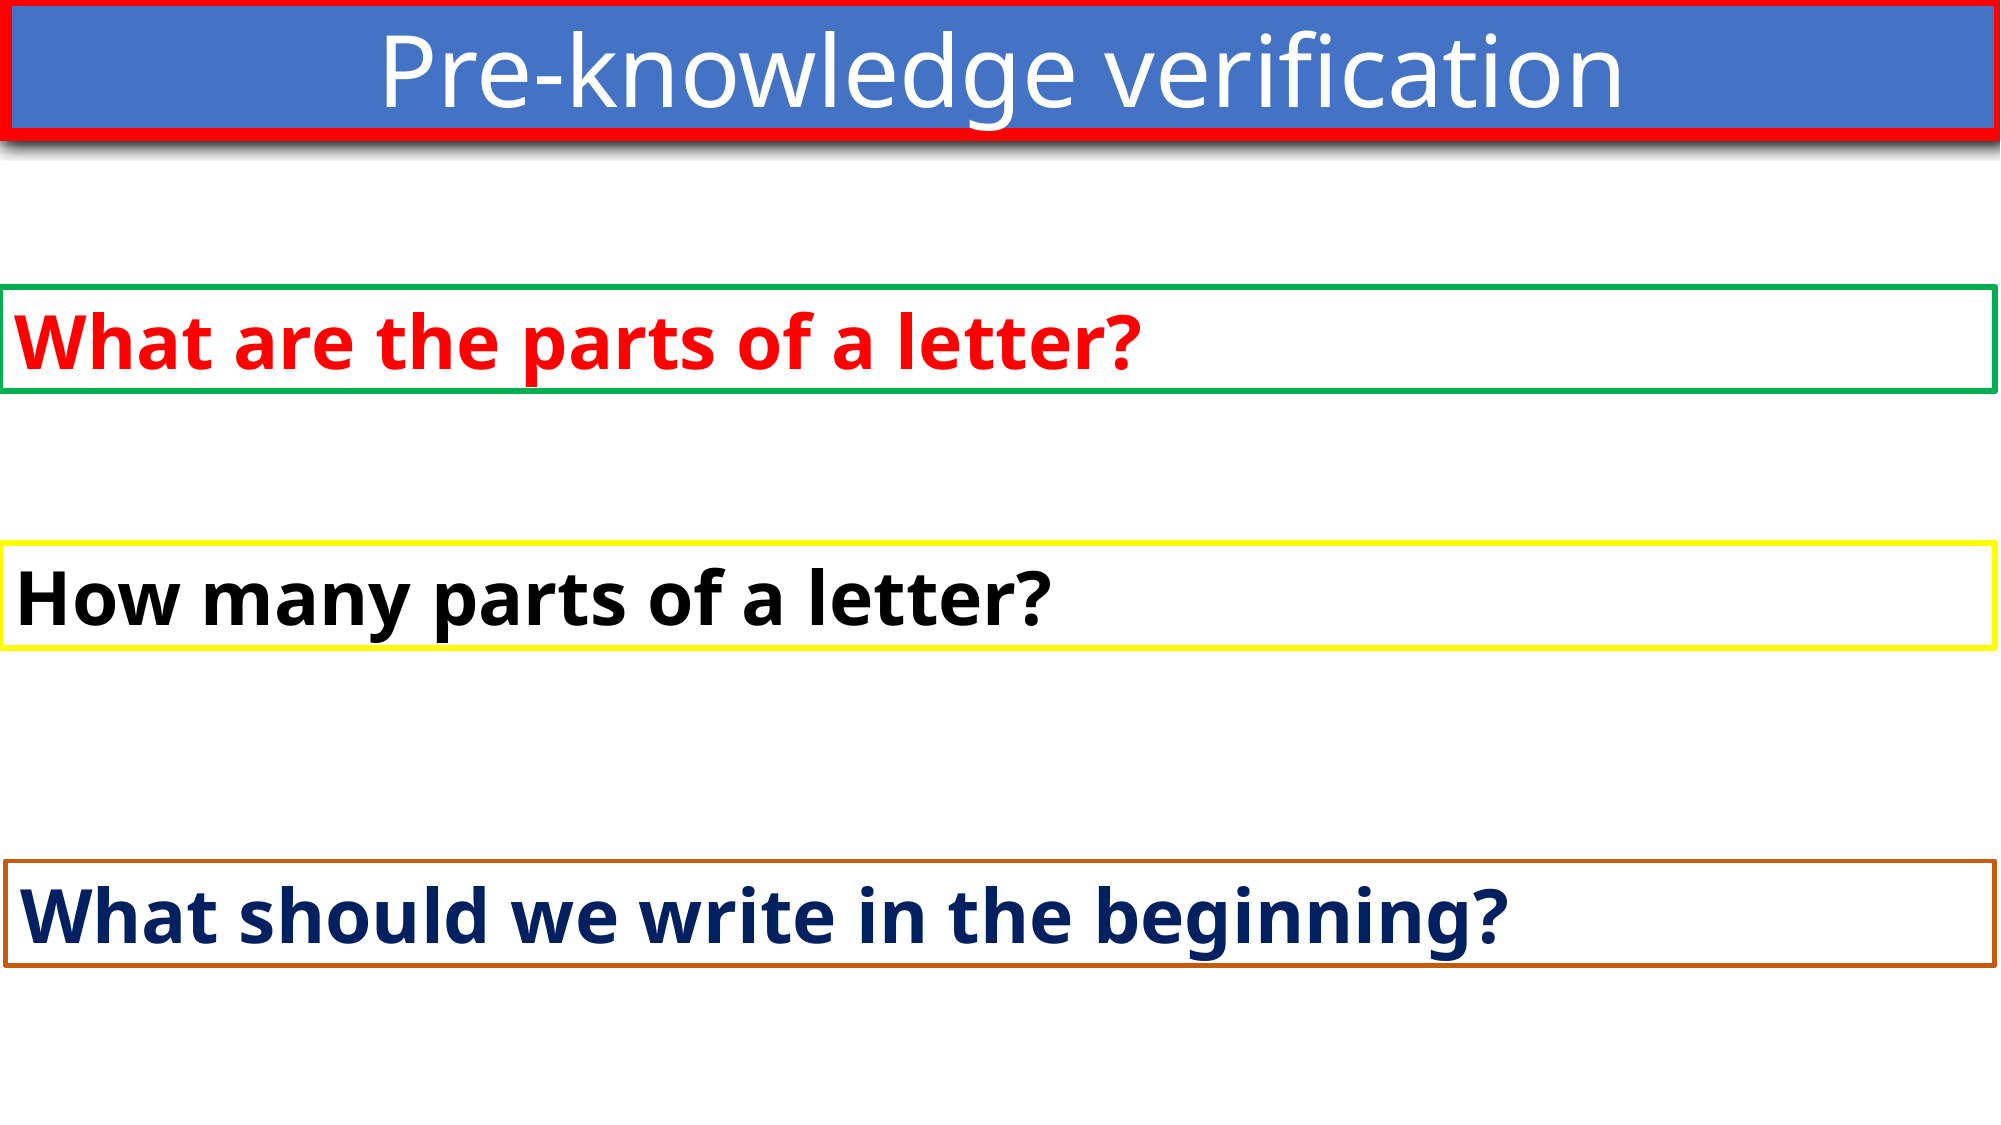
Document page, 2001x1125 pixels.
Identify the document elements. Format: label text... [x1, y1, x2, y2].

text_box What are the parts of a letter? [0, 286, 1995, 392]
text_box What should we write in the beginning? [5, 860, 1995, 966]
text_box How many parts of a letter? [0, 542, 1995, 648]
text_box Pre-knowledge verification [4, 0, 2000, 136]
